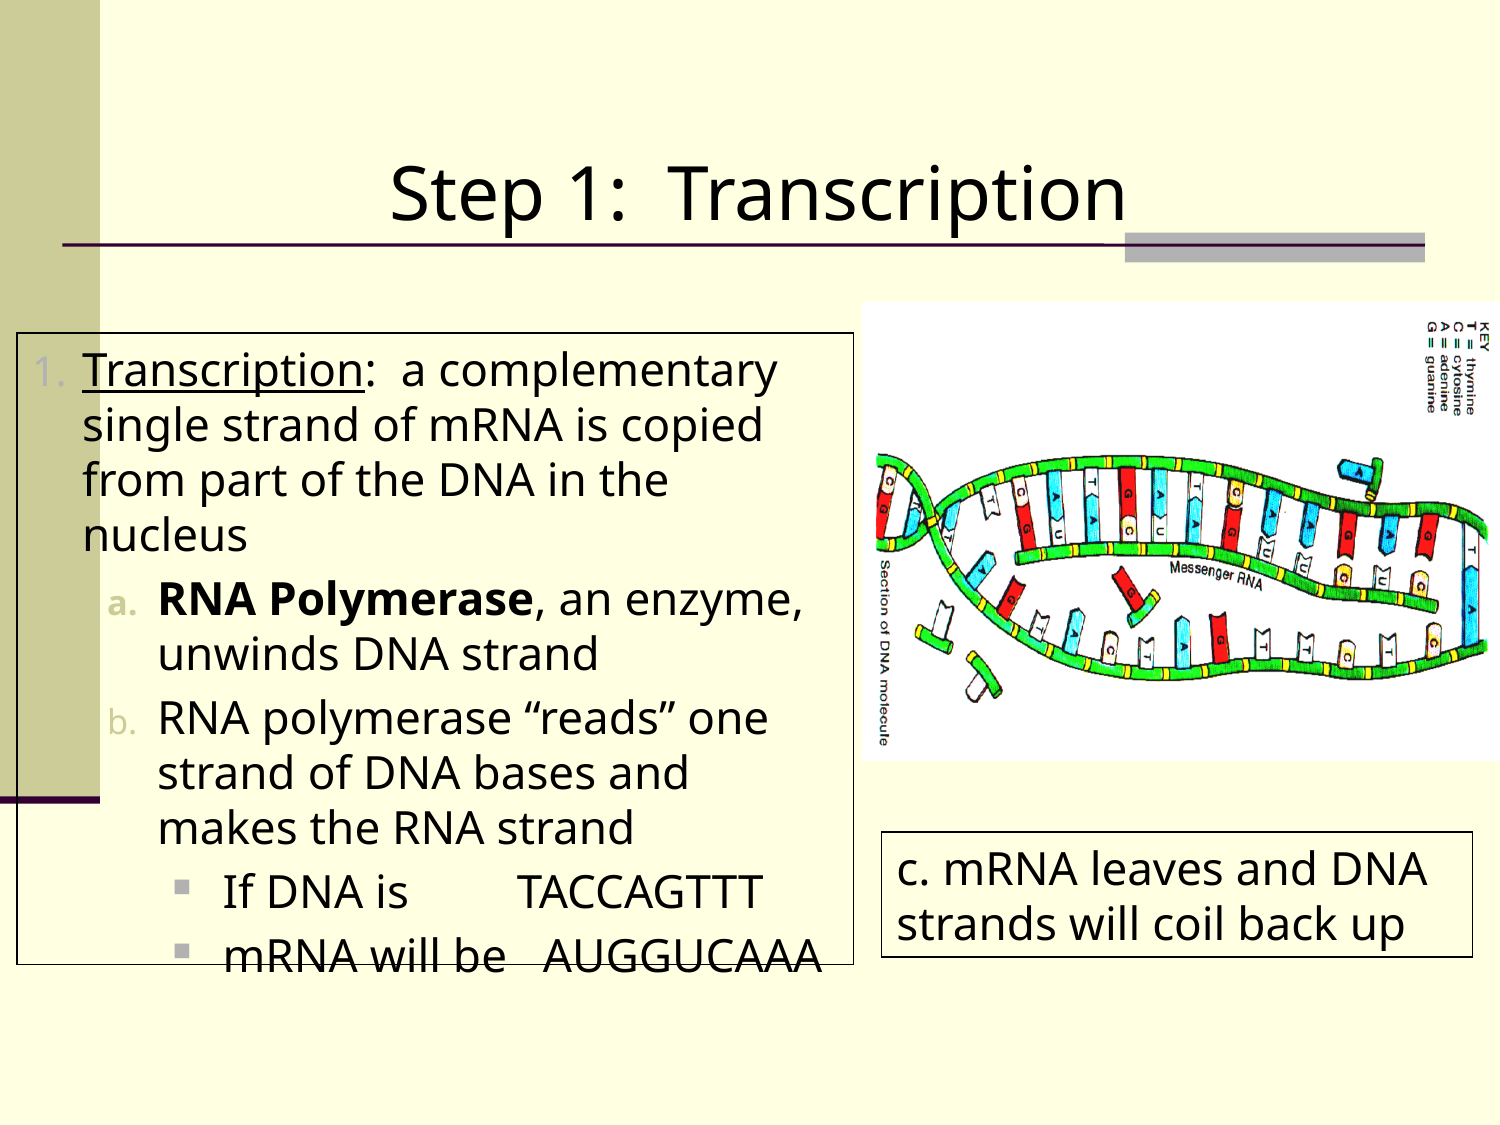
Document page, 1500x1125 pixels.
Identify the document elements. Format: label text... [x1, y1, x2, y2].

list Transcription: a complementary single strand of mRNA is copied from part of the DNA in the nucleus RNA Polymerase, an enzyme, unwinds DNA strand RNA polymerase “reads” one strand of DNA bases and makes the RNA strand If DNA is TACCAGTTT mRNA will be AUGGUCAAA [16, 332, 854, 965]
text_box c. mRNA leaves and DNA strands will coil back up [881, 832, 1473, 957]
picture [862, 211, 1500, 851]
text_box Step 1: Transcription [363, 137, 1156, 216]
